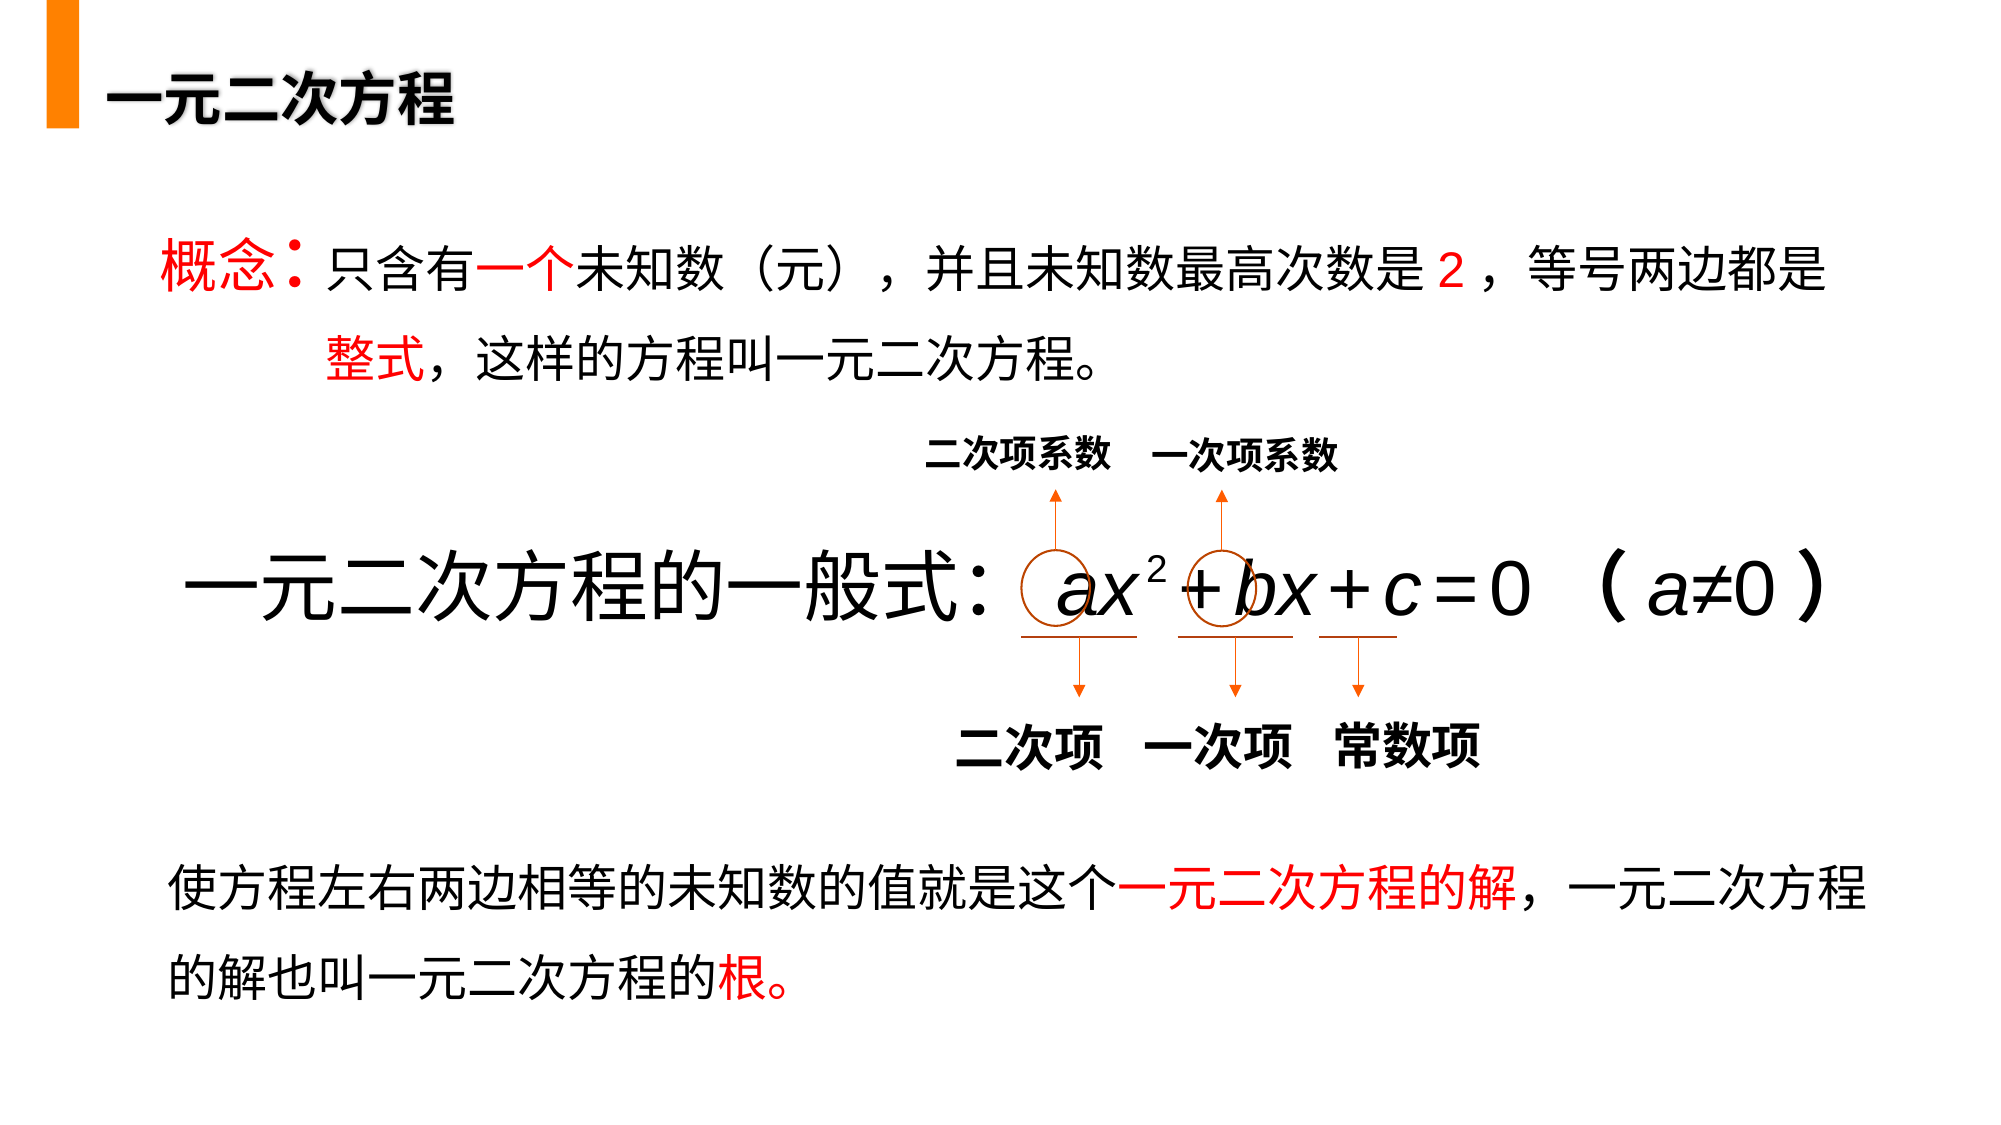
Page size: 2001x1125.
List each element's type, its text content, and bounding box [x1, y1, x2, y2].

text_box 使方程左右两边相等的未知数的值就是这个一元二次方程的解，一元二次方程的解也叫一元二次方程的根。 [167, 826, 1878, 1007]
text_box 一元二次方程的一般式：ax 2 + bx + c = 0（a≠0） [167, 530, 1899, 771]
text_box 只含有一个未知数（元），并且未知数最高次数是2，等号两边都是整式，这样的方程叫一元二次方程。 [325, 207, 1855, 478]
text_box 概念： [145, 204, 364, 310]
text_box 常数项 [1317, 707, 1497, 782]
text_box 一次项系数 [1136, 424, 1354, 485]
text_box [1186, 549, 1258, 628]
text_box [1020, 549, 1092, 627]
text_box 二次项 [939, 708, 1120, 784]
text_box 一次项 [1128, 708, 1309, 784]
text_box 一元二次方程 [91, 54, 900, 140]
text_box 二次项系数 [910, 422, 1128, 483]
